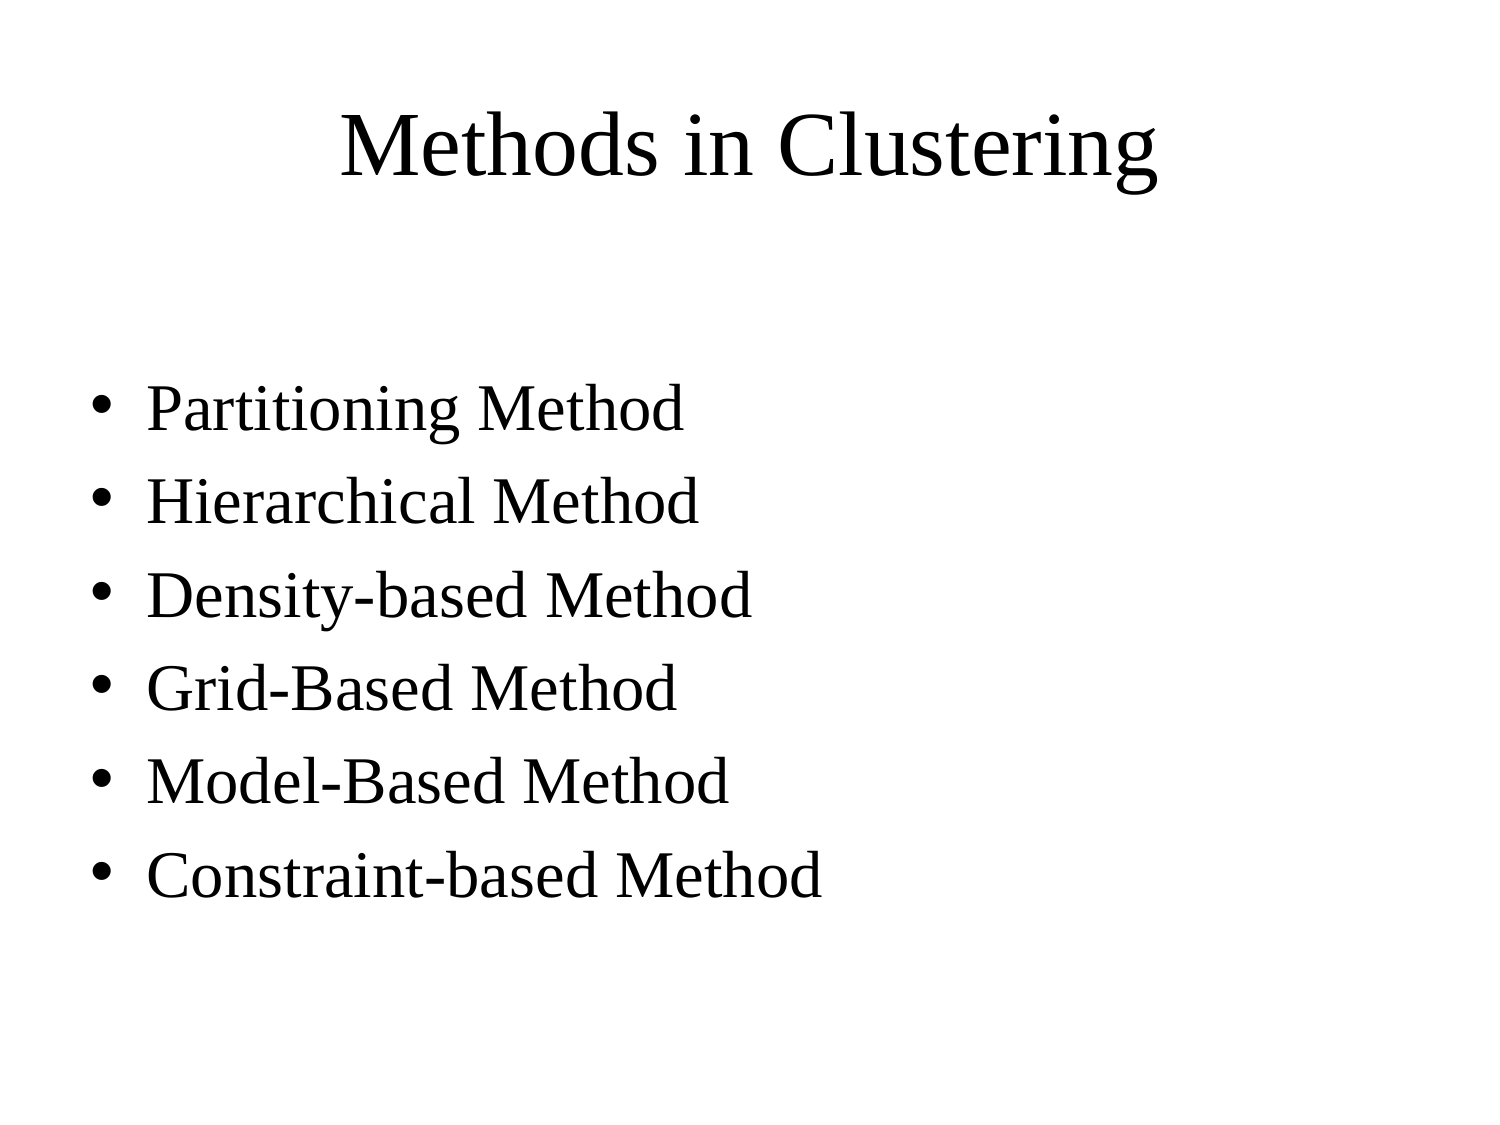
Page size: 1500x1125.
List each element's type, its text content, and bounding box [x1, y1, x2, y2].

title Methods in Clustering [75, 45, 1425, 233]
list Partitioning Method Hierarchical Method Density-based Method Grid-Based Method Model-Based Method Constraint-based Method [75, 262, 1425, 1005]
